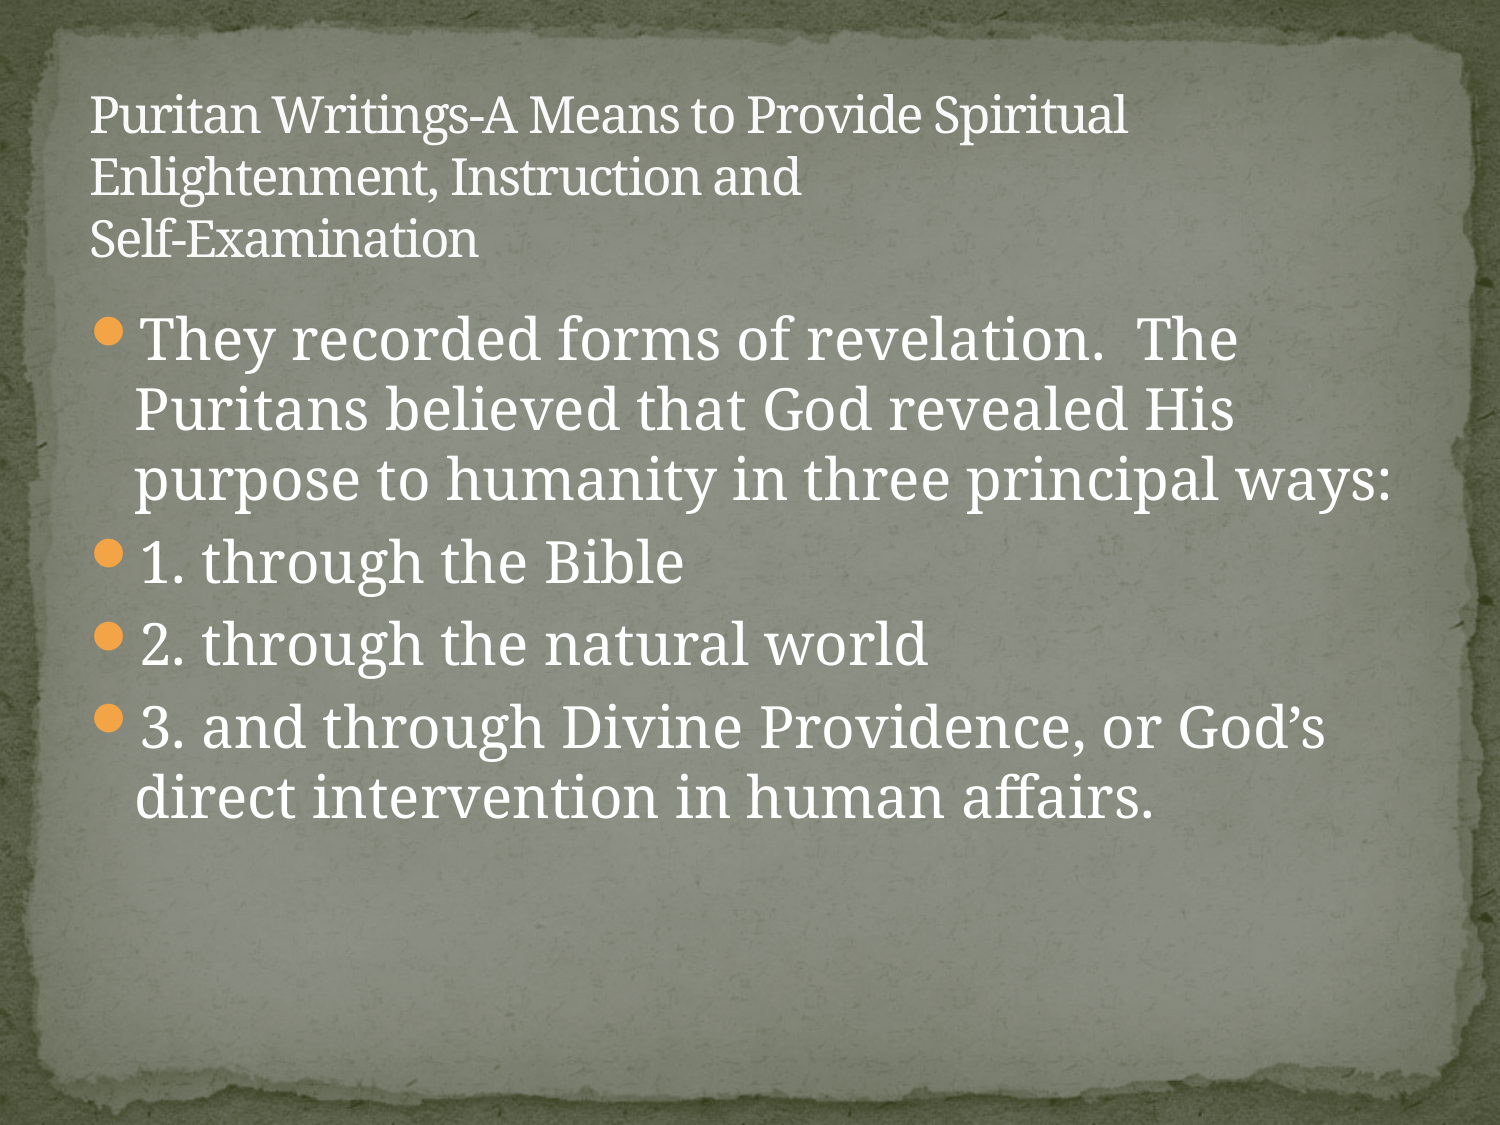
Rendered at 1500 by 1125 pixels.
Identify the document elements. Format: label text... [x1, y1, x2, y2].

list They recorded forms of revelation. The Puritans believed that God revealed His purpose to humanity in three principal ways: 1. through the Bible 2. through the natural world 3. and through Divine Providence, or God’s direct intervention in human affairs. [74, 237, 1426, 1006]
title Puritan Writings-A Means to Provide Spiritual Enlightenment, Instruction and Self-Examination [74, 74, 1425, 237]
